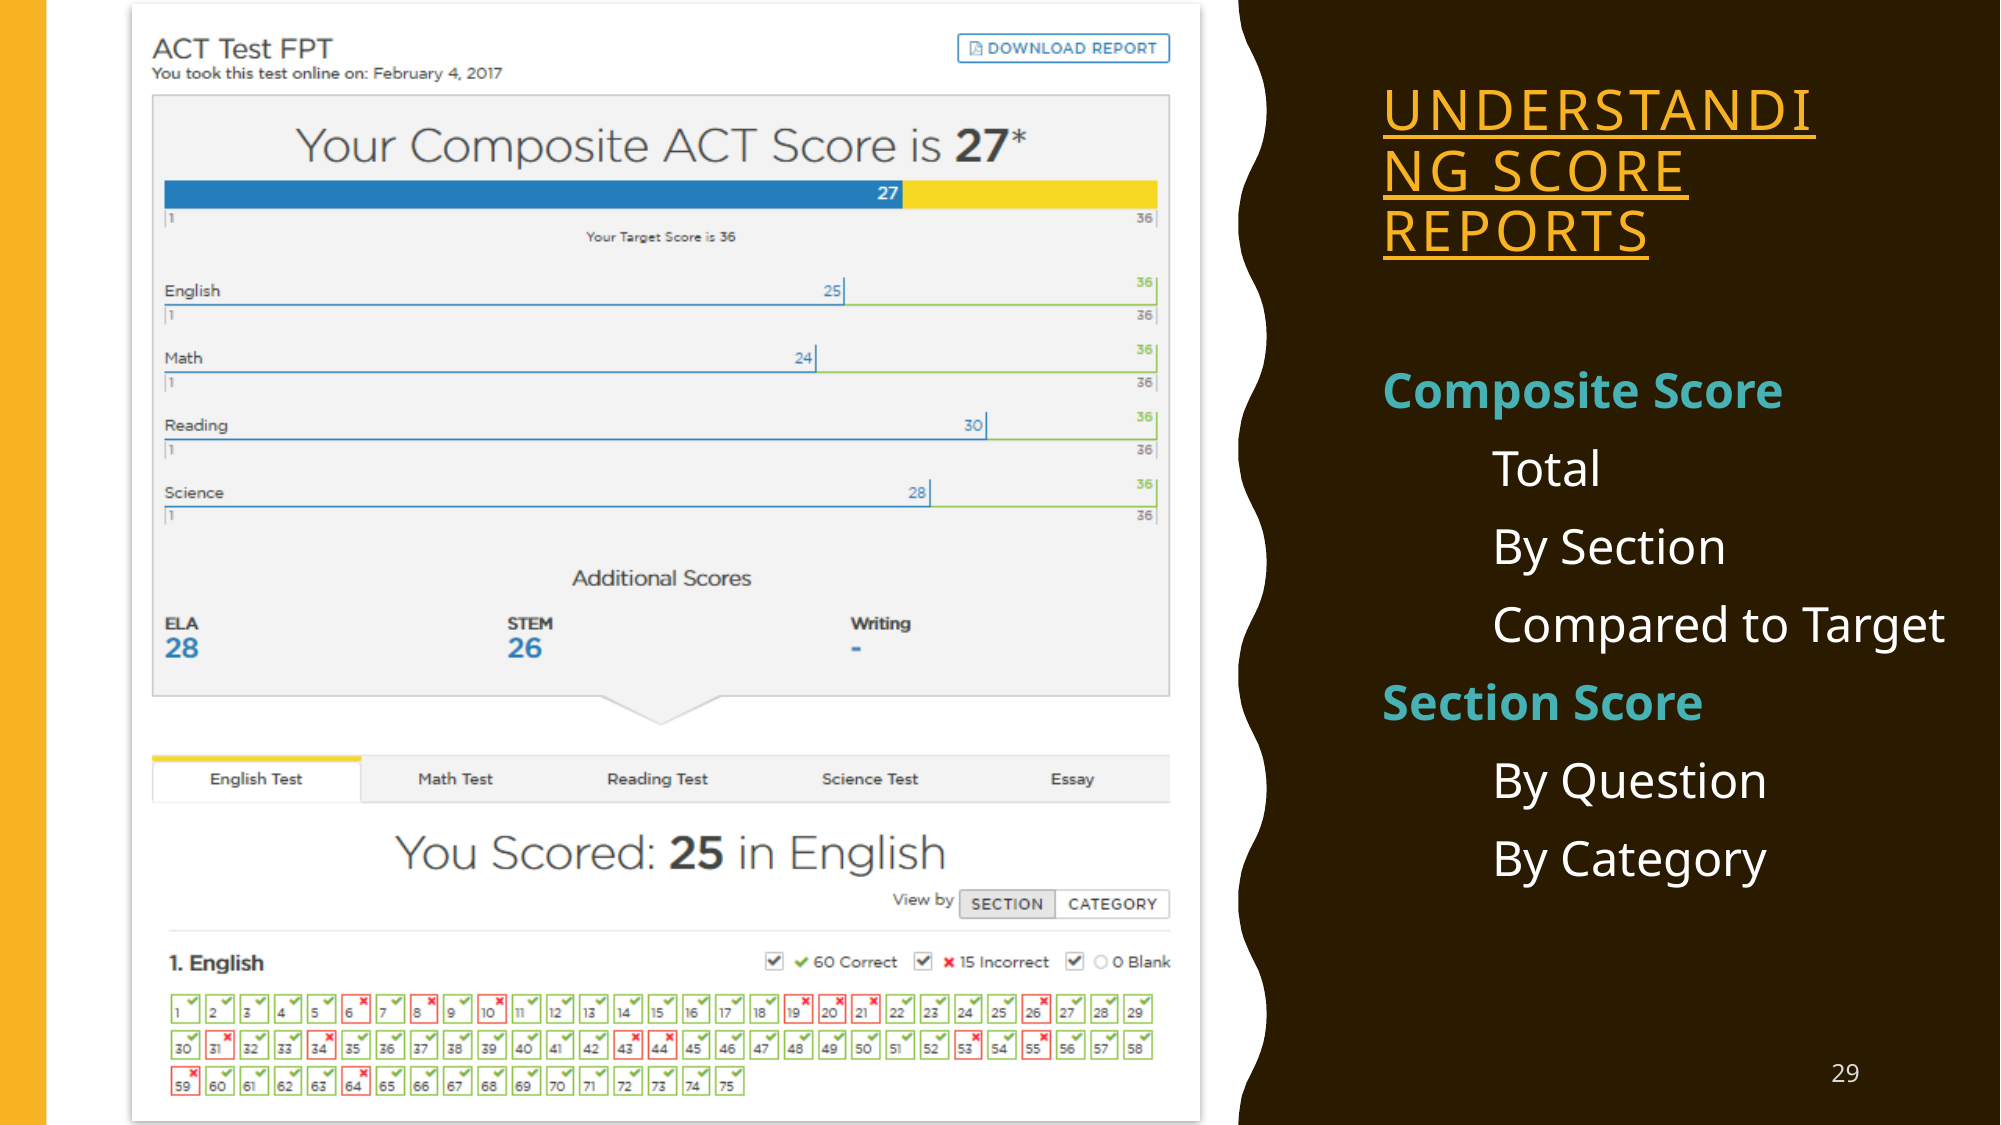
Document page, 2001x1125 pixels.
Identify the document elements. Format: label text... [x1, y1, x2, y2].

title Understanding score reports [1368, 75, 1875, 272]
picture [146, 18, 1186, 1107]
list Composite Score Total By Section Compared to Target Section Score By Question By Category [1368, 346, 1963, 965]
text_box [1238, 0, 2000, 1125]
slide_number 3 [1768, 1045, 1875, 1103]
text_box [0, 0, 47, 1125]
text_box [47, 0, 1266, 1125]
